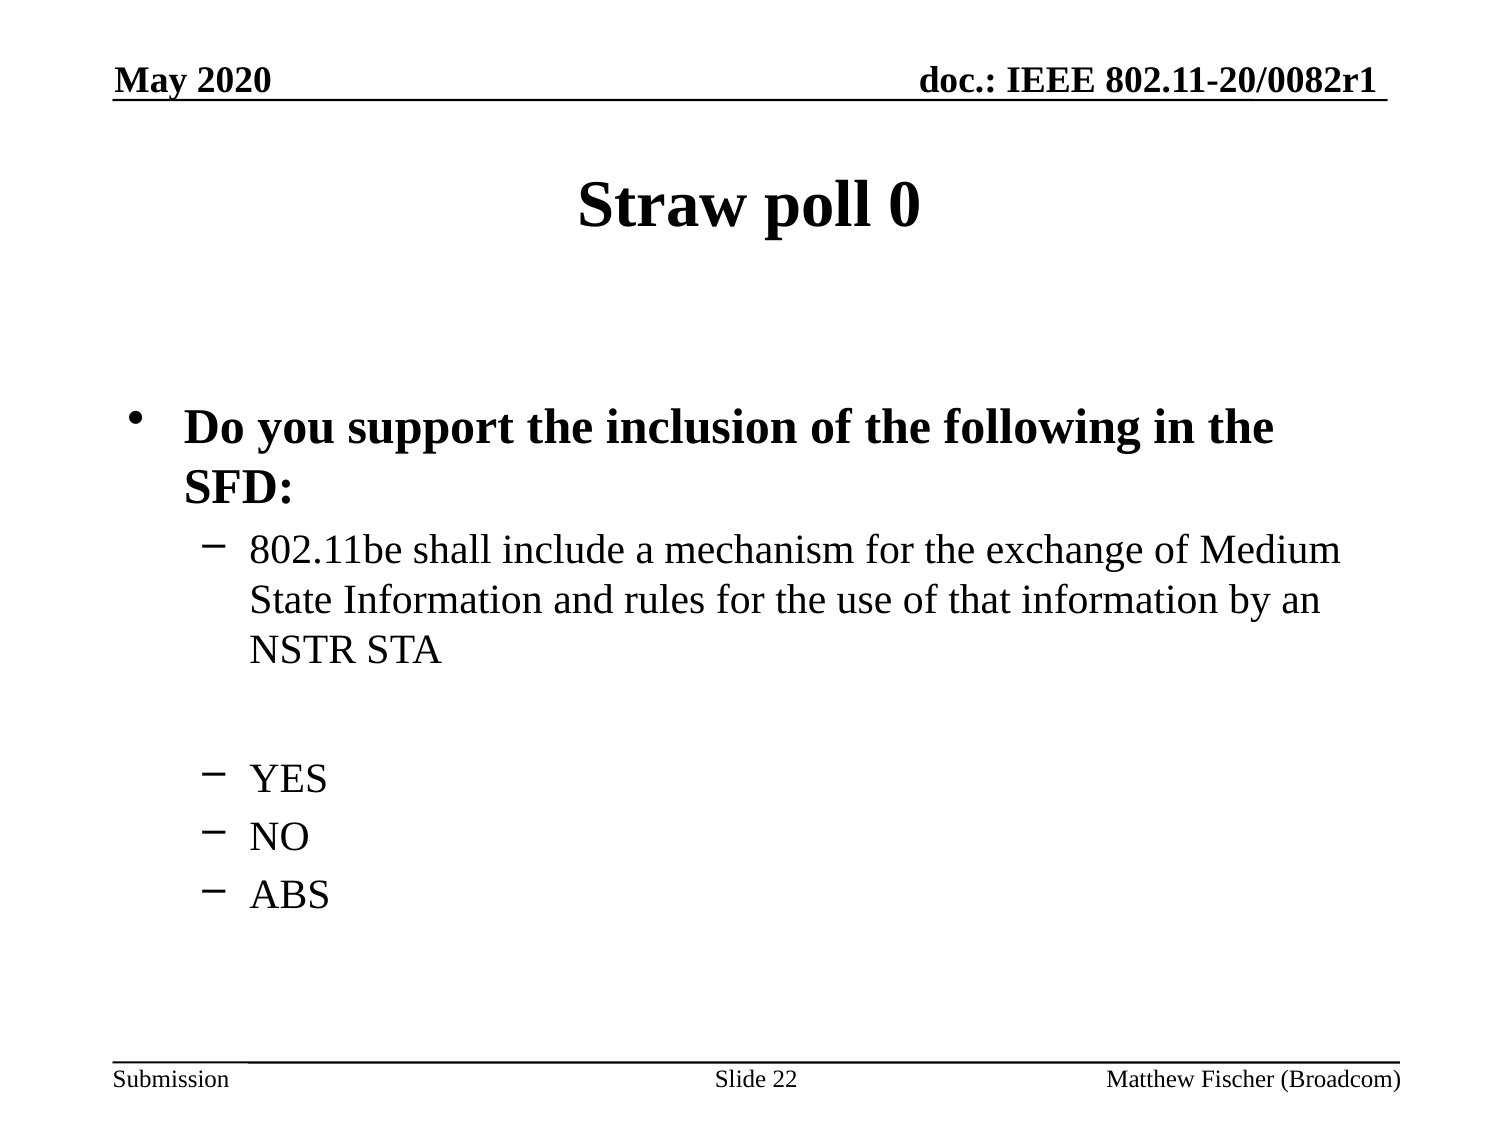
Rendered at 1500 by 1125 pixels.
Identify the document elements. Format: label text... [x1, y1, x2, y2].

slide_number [114, 54, 274, 101]
slide_number Slide 22 [712, 1061, 800, 1093]
title Straw poll 0 [112, 112, 1388, 288]
footer Matthew Fischer (Broadcom) [1102, 1061, 1402, 1093]
list Do you support the inclusion of the following in the SFD: 802.11be shall include a mechanism for the exchange of Medium State Information and rules for the use of that information by an NSTR STA YES NO ABS [112, 326, 1388, 1002]
